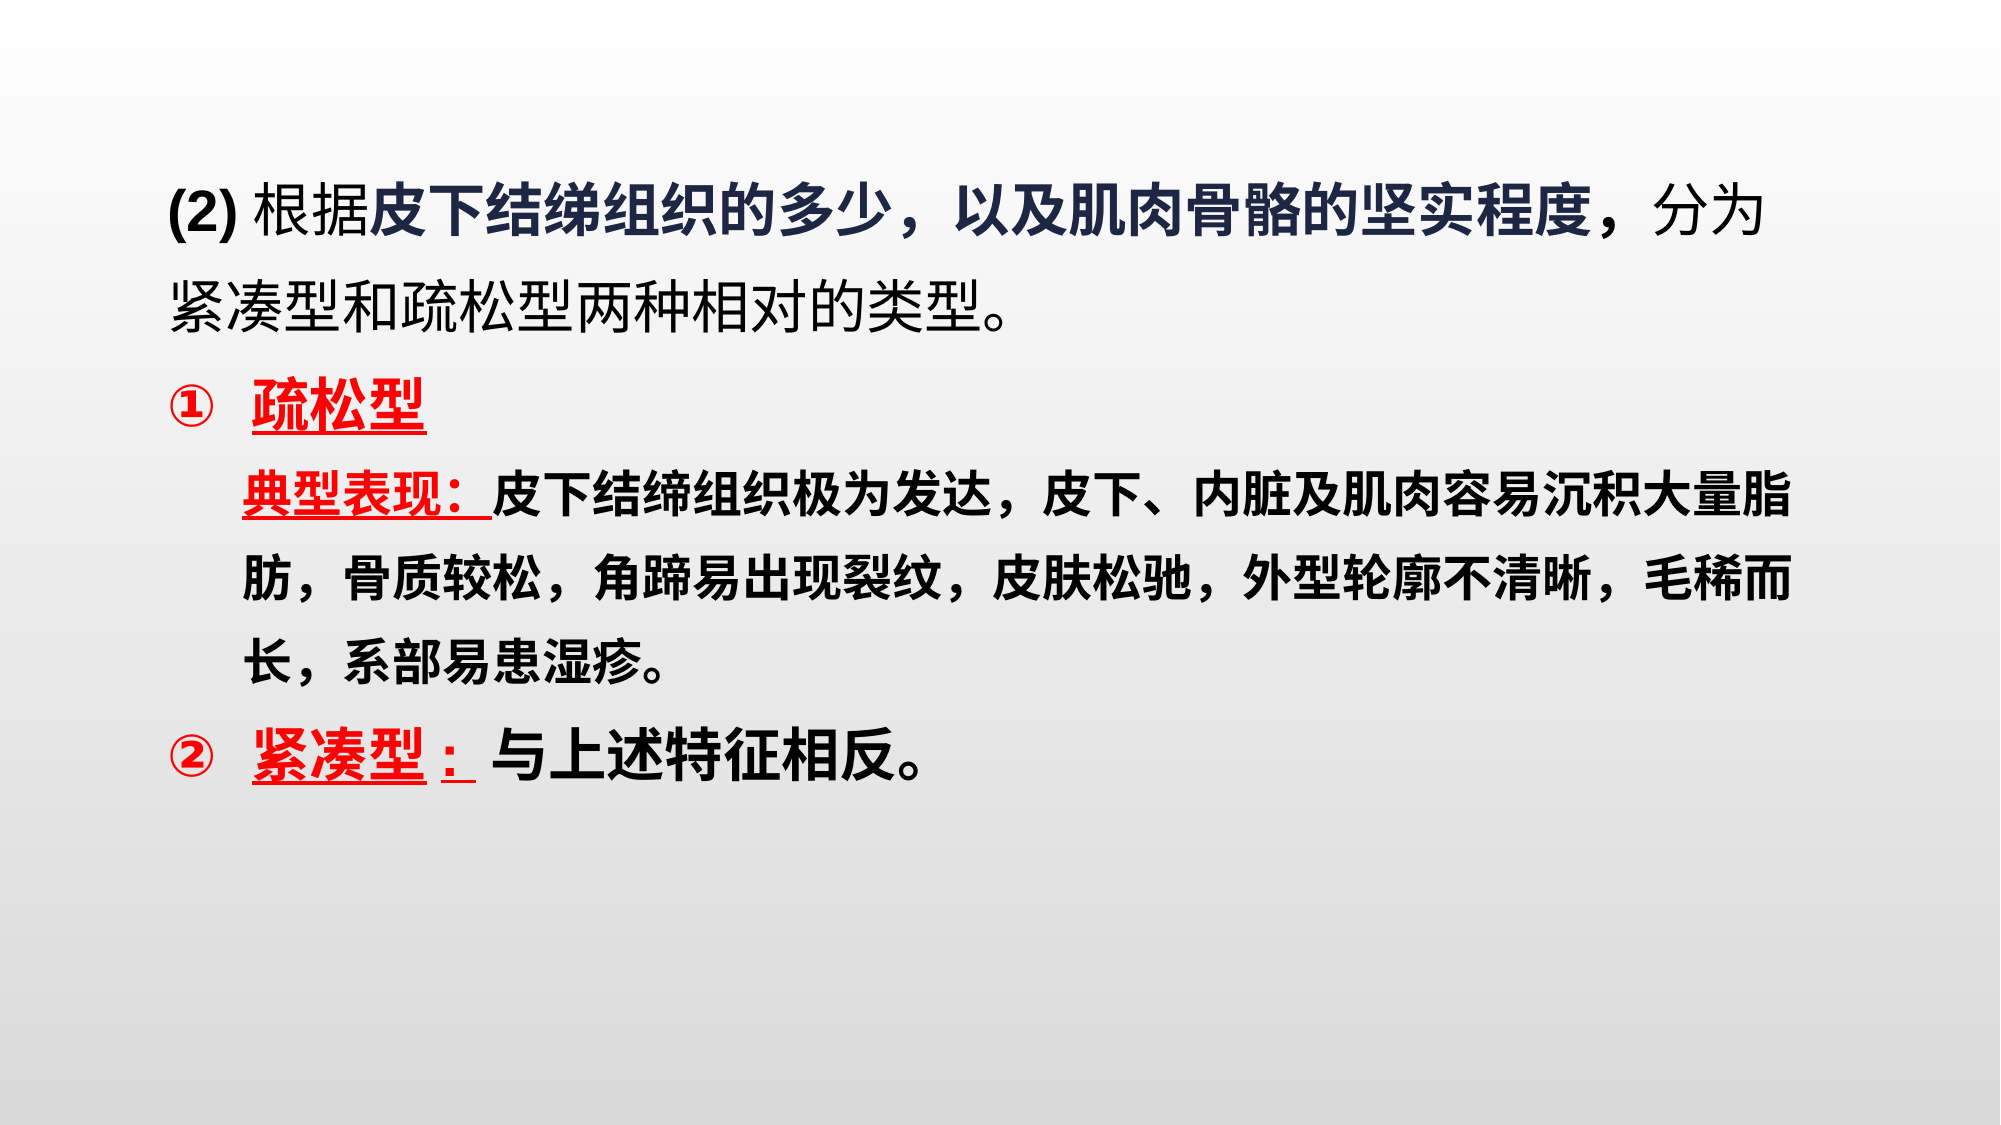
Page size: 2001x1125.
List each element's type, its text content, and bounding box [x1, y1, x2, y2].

text_box (2)根据皮下结绨组织的多少，以及肌肉骨骼的坚实程度，分为紧凑型和疏松型两种相对的类型。 疏松型 典型表现：皮下结缔组织极为发达，皮下、内脏及肌肉容易沉积大量脂肪，骨质较松，角蹄易出现裂纹，皮肤松驰，外型轮廓不清晰，毛稀而长，系部易患湿疹。 紧凑型: 与上述特征相反。 [152, 137, 1816, 796]
